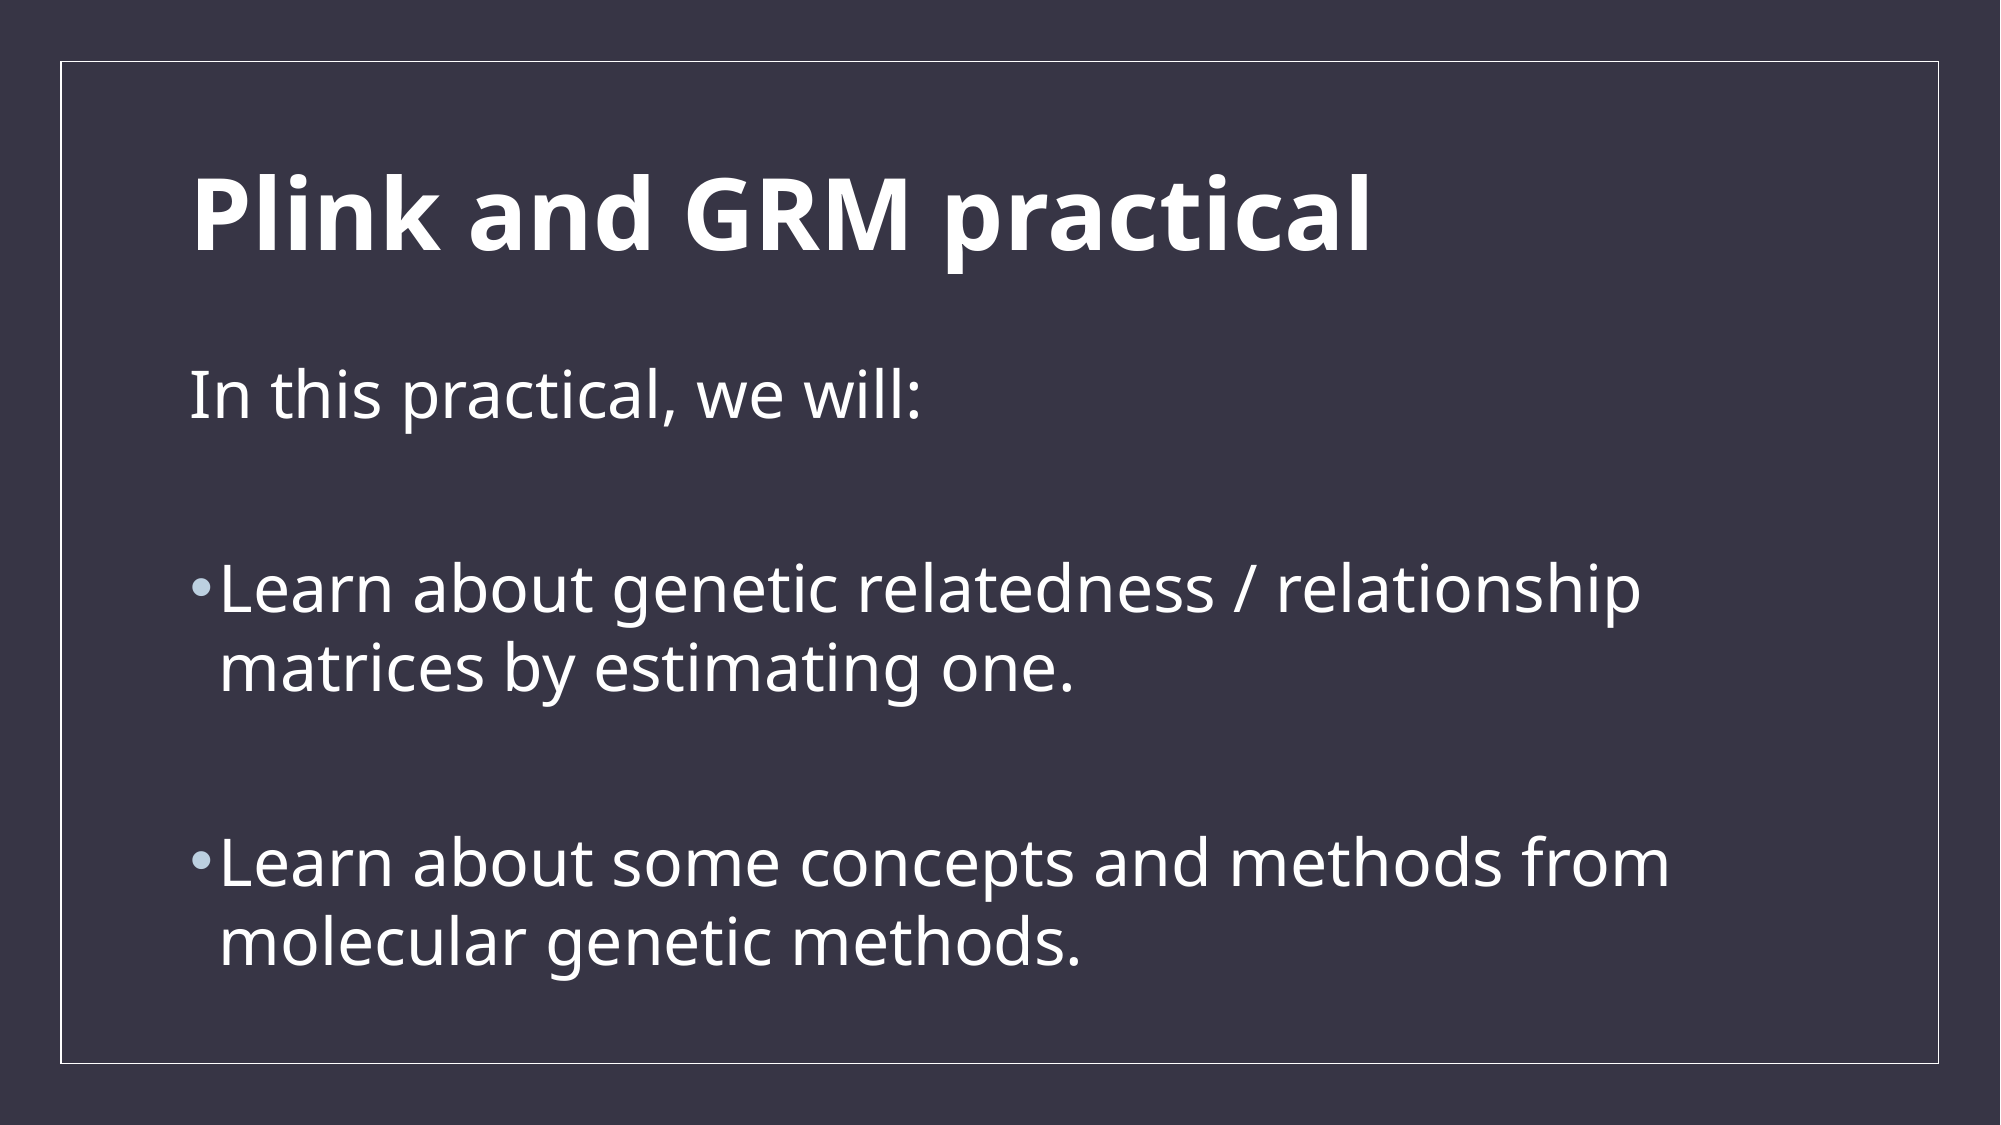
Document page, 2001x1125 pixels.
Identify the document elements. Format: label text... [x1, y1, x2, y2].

title Plink and GRM practical [174, 105, 1825, 331]
list In this practical, we will: Learn about genetic relatedness / relationship matrices by estimating one. Learn about some concepts and methods from molecular genetic methods. [174, 345, 1825, 990]
